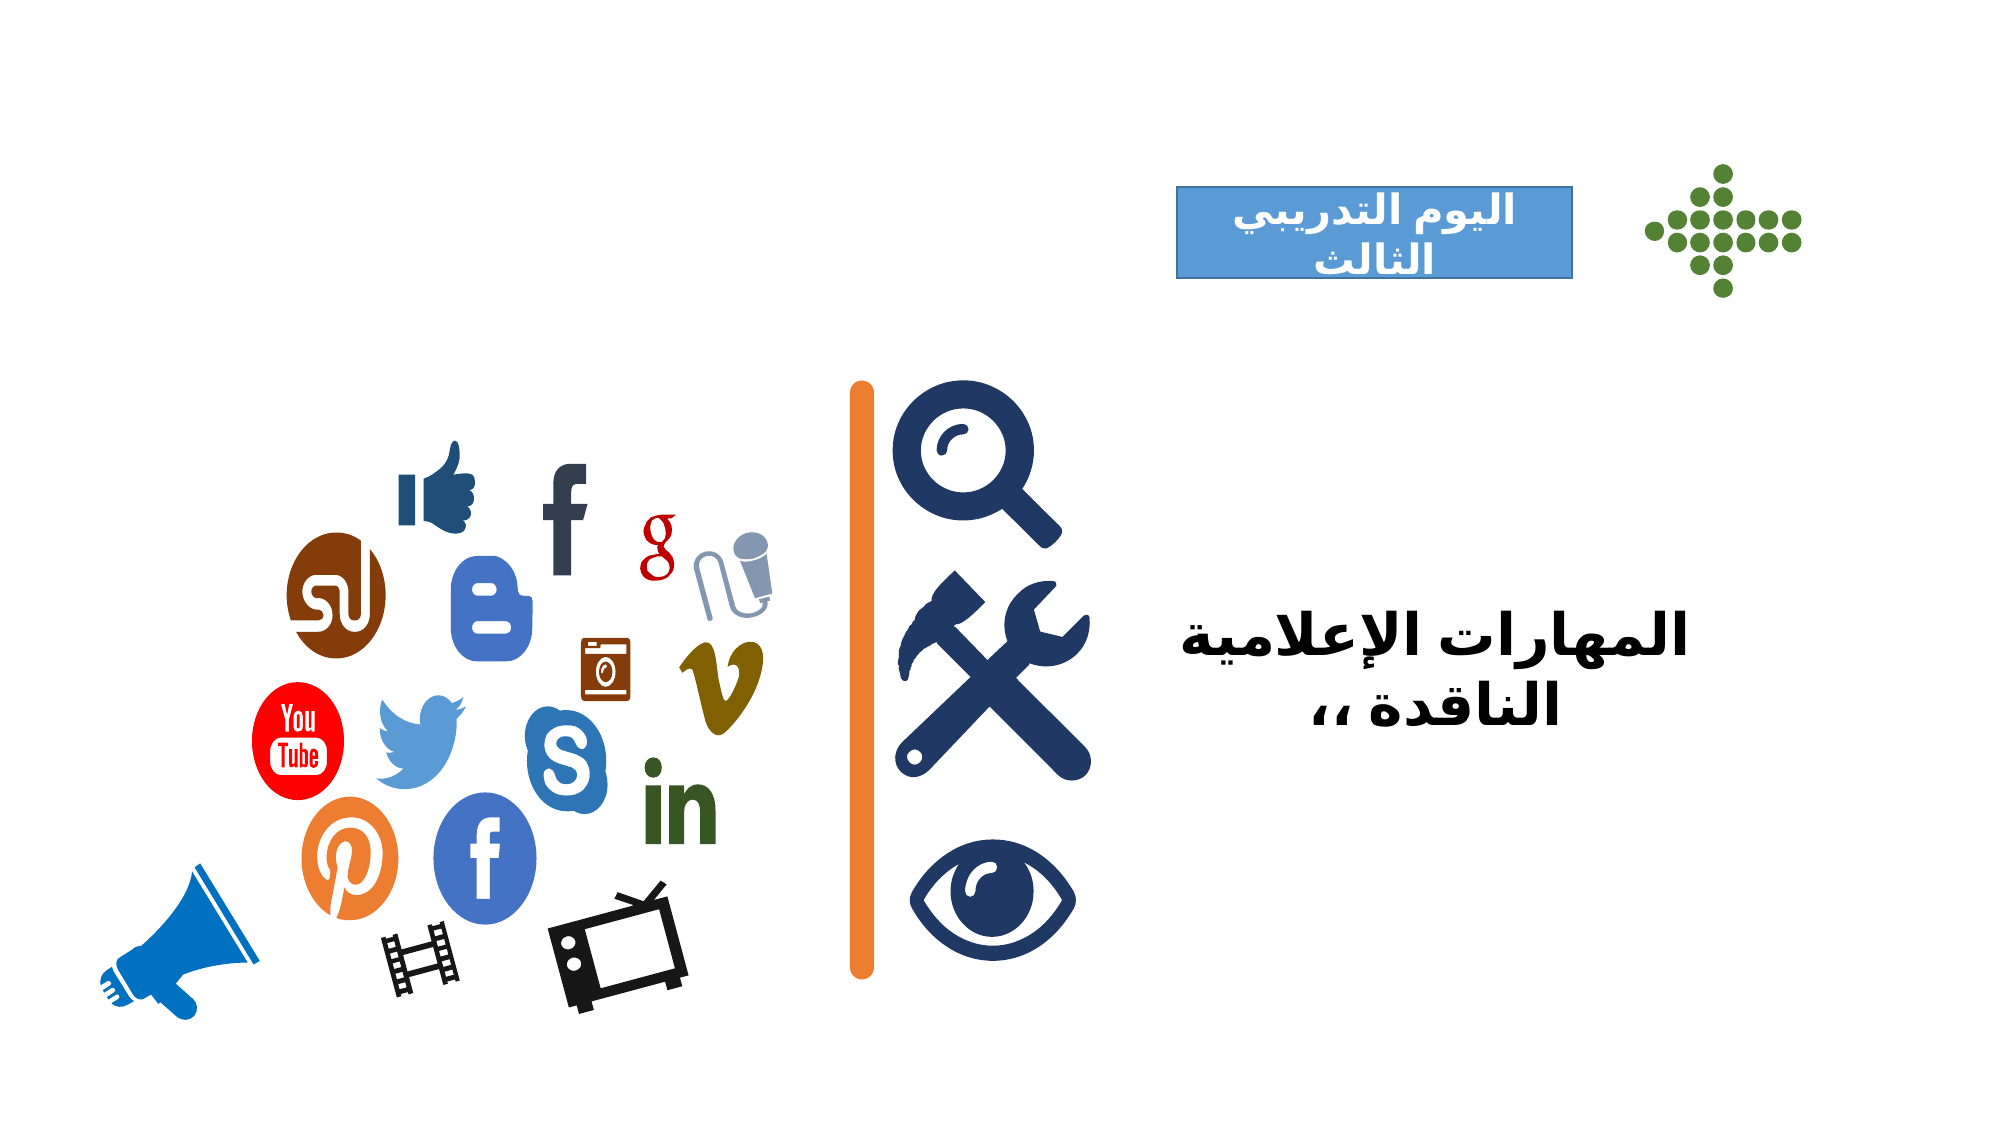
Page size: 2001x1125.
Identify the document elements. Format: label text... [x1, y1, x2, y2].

text_box [848, 379, 876, 981]
text_box [301, 796, 399, 921]
text_box [645, 785, 661, 845]
text_box [669, 784, 716, 845]
text_box [524, 706, 608, 815]
text_box [547, 880, 689, 1014]
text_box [1644, 164, 1802, 298]
text_box [433, 792, 537, 925]
text_box [679, 641, 764, 736]
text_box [286, 532, 386, 659]
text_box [95, 867, 257, 1022]
text_box [640, 514, 676, 581]
text_box [380, 921, 460, 998]
text_box [895, 570, 1091, 781]
text_box المهارات الإعلامية الناقدة ،، [1147, 489, 1724, 845]
text_box [543, 463, 588, 576]
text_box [398, 440, 477, 534]
text_box اليوم التدريبي الثالث [1176, 186, 1573, 279]
text_box [644, 757, 662, 778]
text_box [376, 695, 467, 790]
text_box [892, 380, 1063, 549]
text_box [580, 637, 631, 702]
text_box [909, 839, 1076, 961]
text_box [251, 682, 344, 801]
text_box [697, 537, 776, 621]
text_box [450, 555, 533, 662]
